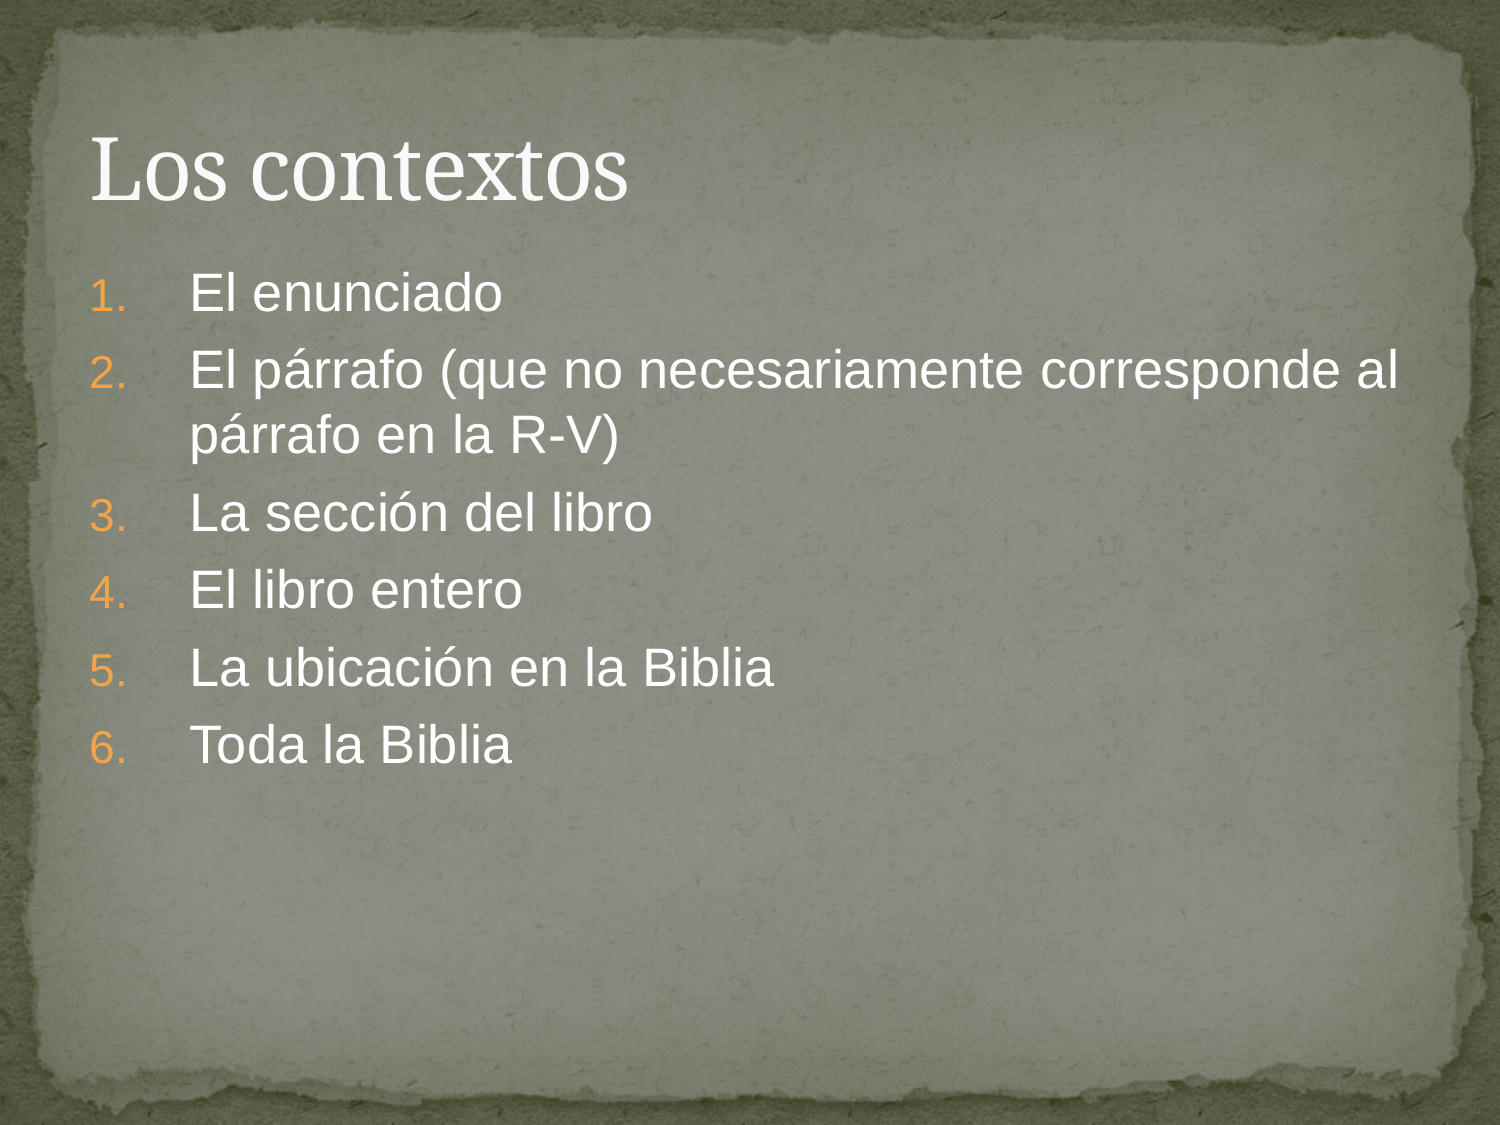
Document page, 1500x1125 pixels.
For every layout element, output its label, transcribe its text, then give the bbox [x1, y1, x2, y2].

title Los contextos [74, 24, 1425, 225]
list El enunciado El párrafo (que no necesariamente corresponde al párrafo en la R-V) La sección del libro El libro entero La ubicación en la Biblia Toda la Biblia [75, 249, 1425, 1000]
